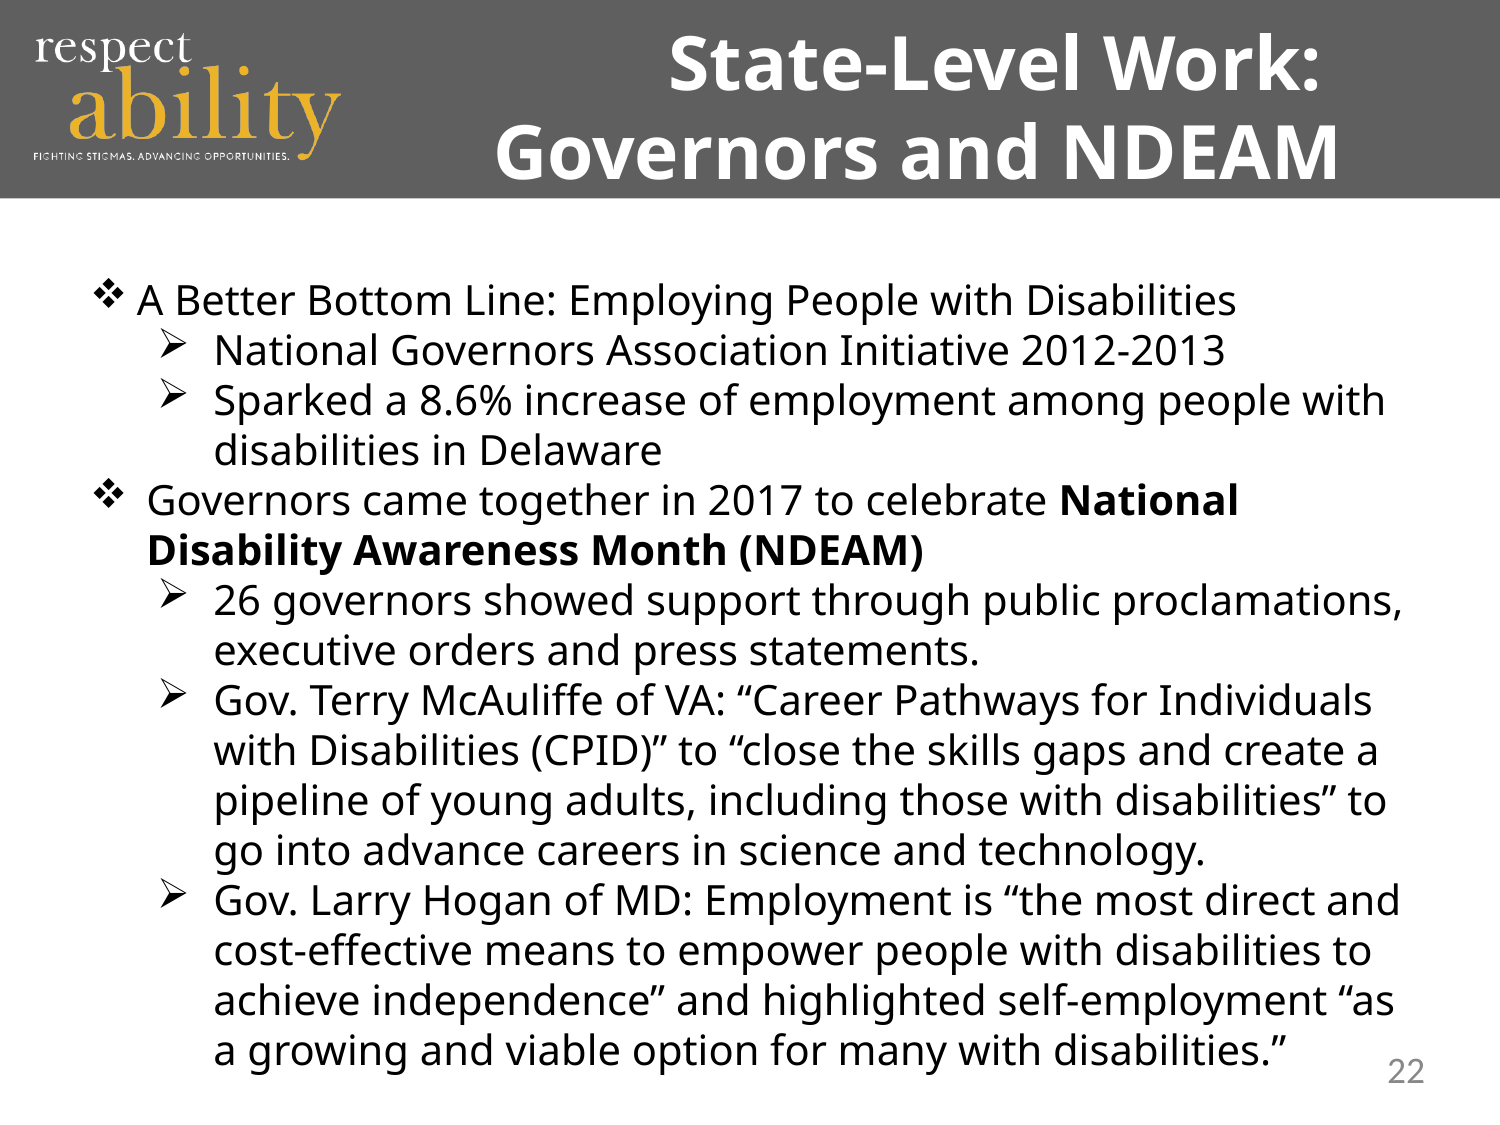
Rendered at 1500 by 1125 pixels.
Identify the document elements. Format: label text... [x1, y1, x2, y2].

picture [34, 33, 341, 163]
title State-Level Work: Governors and NDEAM [118, 0, 1358, 58]
list A Better Bottom Line: Employing People with Disabilities National Governors Association Initiative 2012-2013 Sparked a 8.6% increase of employment among people with disabilities in Delaware Governors came together in 2017 to celebrate National Disability Awareness Month (NDEAM) 26 governors showed support through public proclamations, executive orders and press statements. Gov. Terry McAuliffe of VA: “Career Pathways for Individuals with Disabilities (CPID)” to “close the skills gaps and create a pipeline of young adults, including those with disabilities” to go into advance careers in science and technology. Gov. Larry Hogan of MD: Employment is “the most direct and cost-effective means to empower people with disabilities to achieve independence” and highlighted self-employment “as a growing and viable option for many with disabilities.” [75, 258, 1425, 1047]
slide_number 22 [1080, 1046, 1425, 1092]
